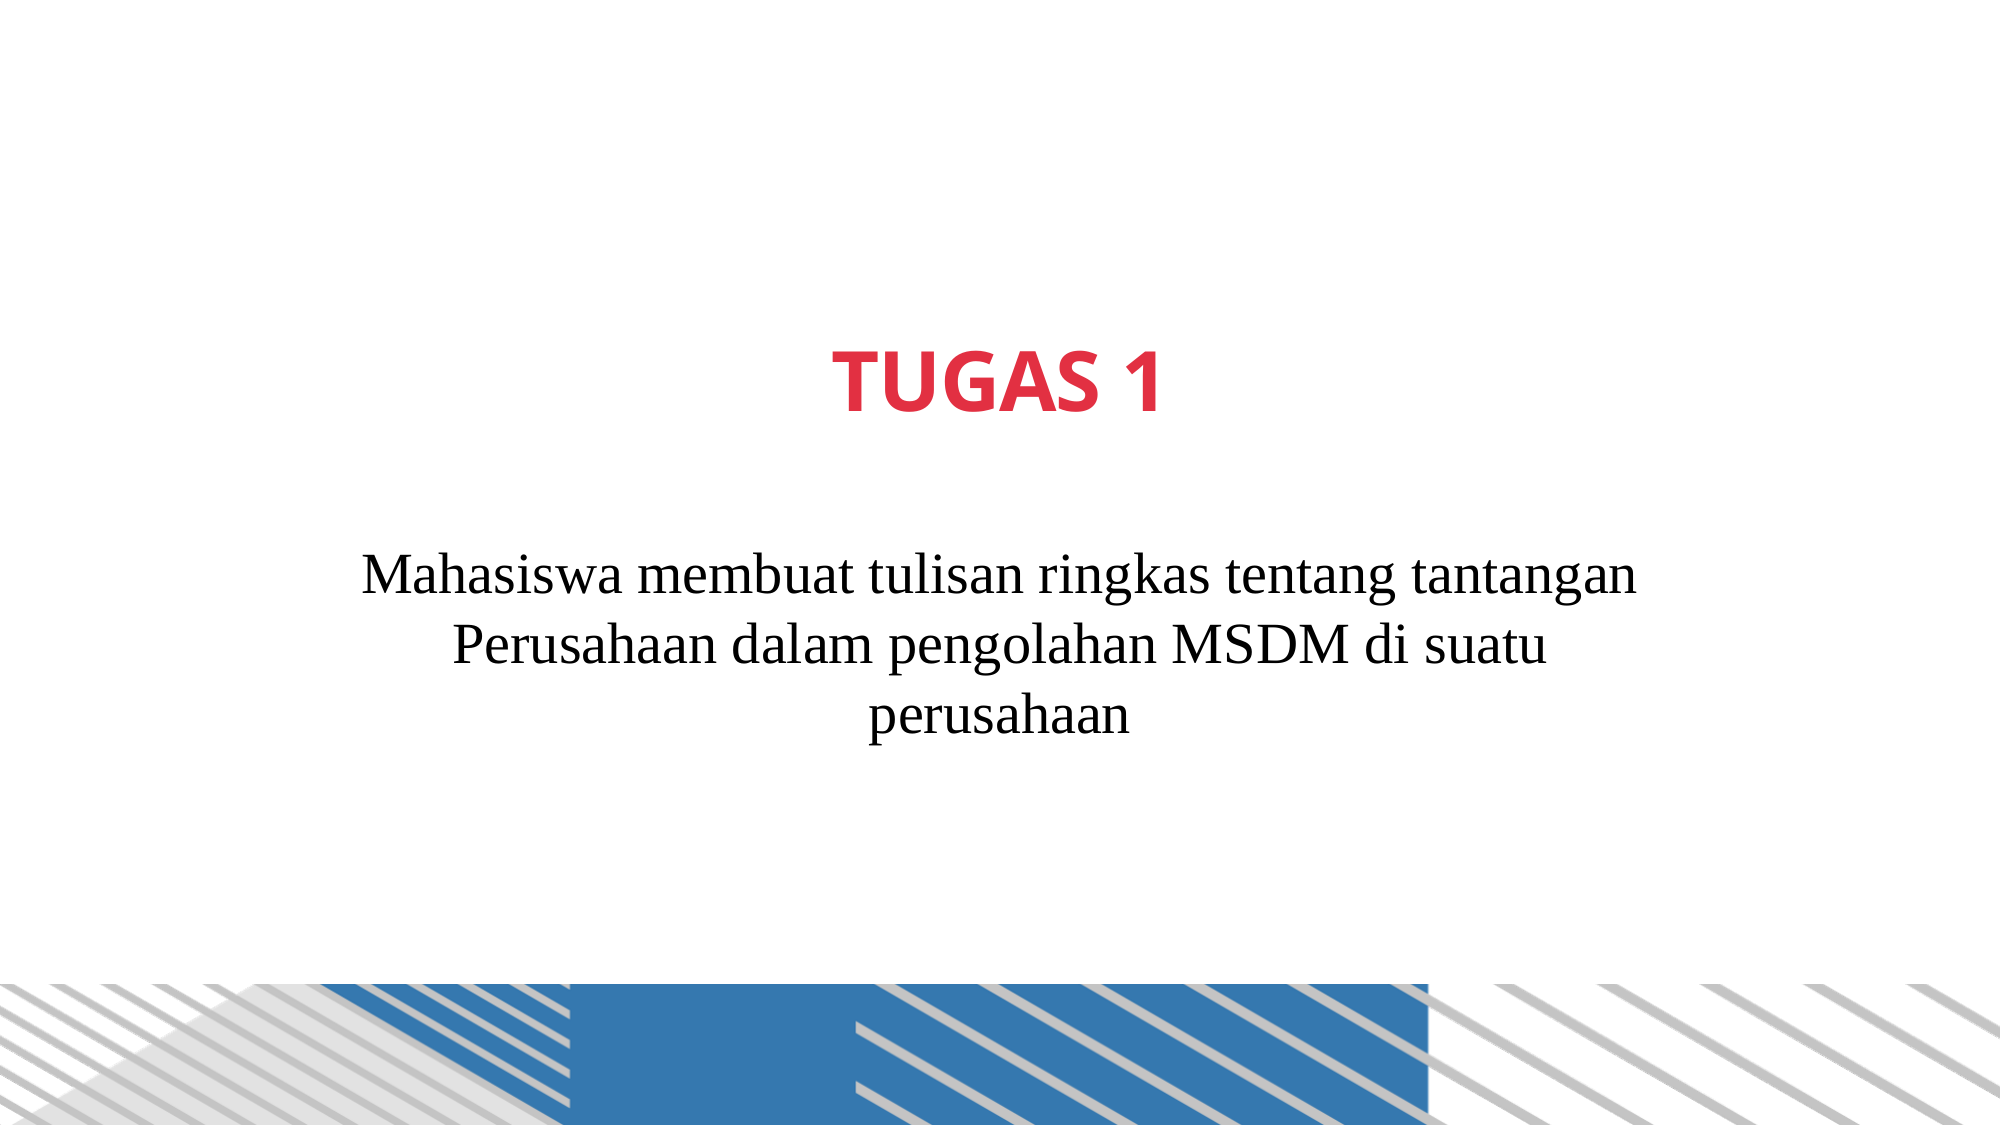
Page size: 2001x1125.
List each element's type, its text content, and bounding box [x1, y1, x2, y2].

list Mahasiswa membuat tulisan ringkas tentang tantangan Perusahaan dalam pengolahan MSDM di suatu perusahaan [360, 534, 1640, 787]
title TUGAS 1 [250, 327, 1750, 429]
picture [0, 984, 2000, 1125]
